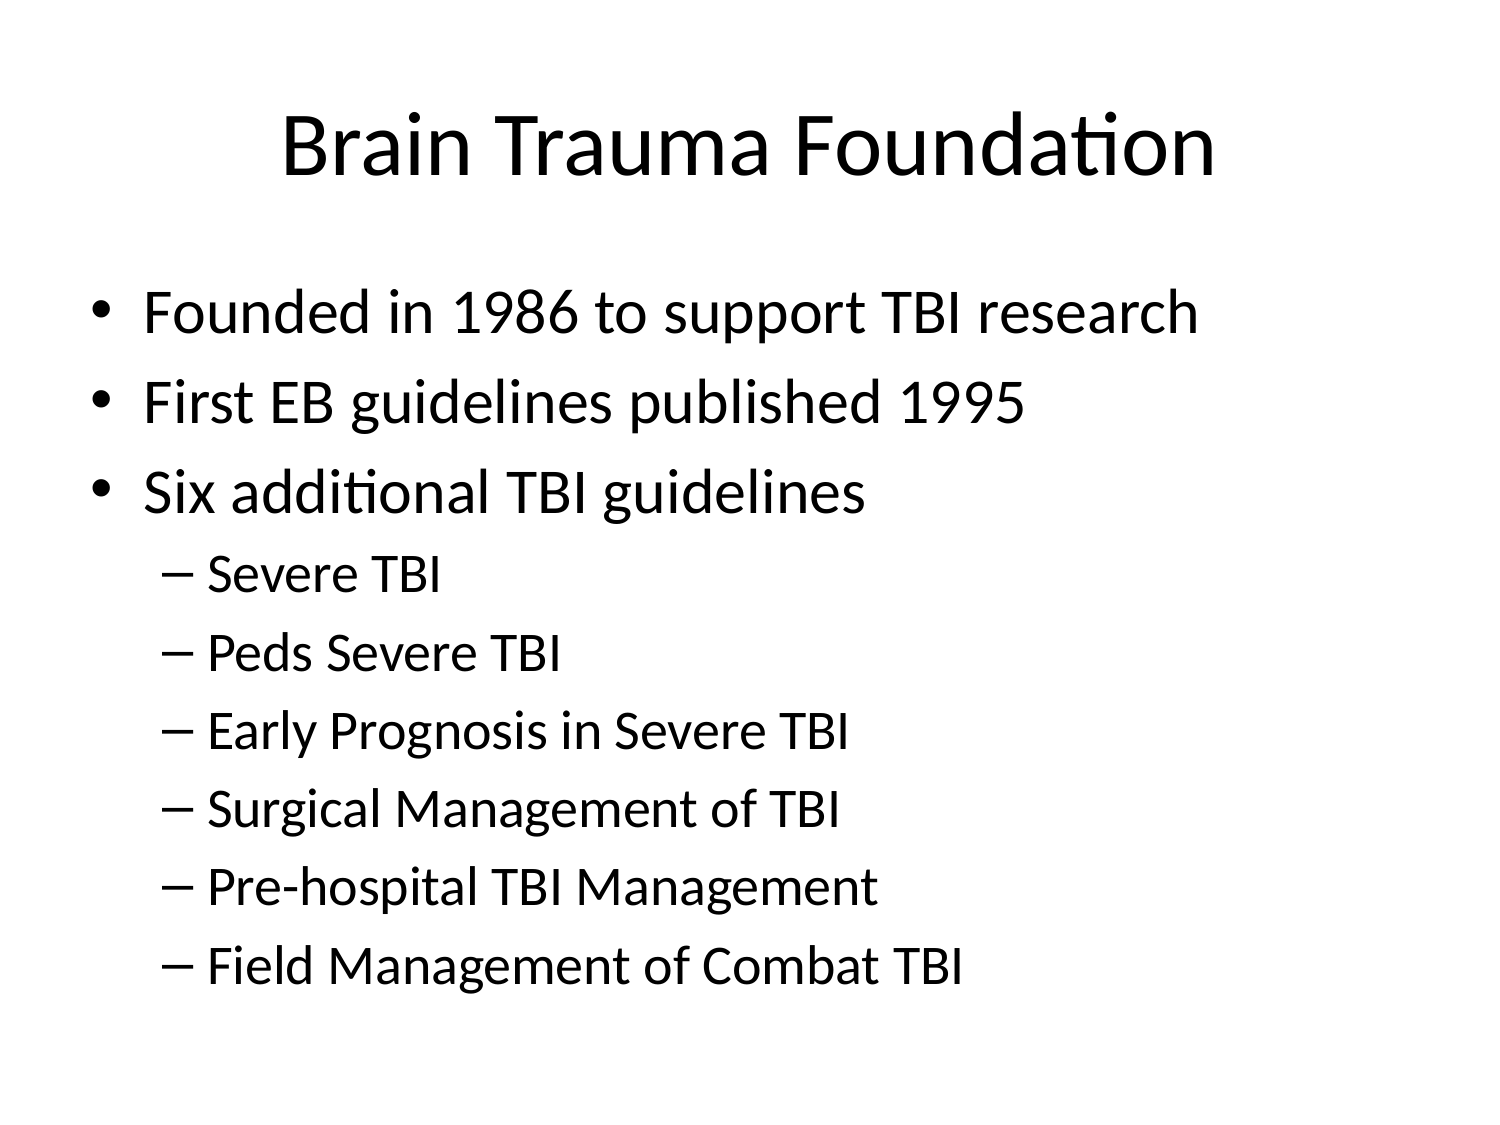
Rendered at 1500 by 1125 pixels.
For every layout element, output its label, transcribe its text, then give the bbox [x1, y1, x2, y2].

title Brain Trauma Foundation [75, 45, 1425, 233]
list Founded in 1986 to support TBI research First EB guidelines published 1995 Six additional TBI guidelines Severe TBI Peds Severe TBI Early Prognosis in Severe TBI Surgical Management of TBI Pre-hospital TBI Management Field Management of Combat TBI [75, 262, 1425, 1005]
